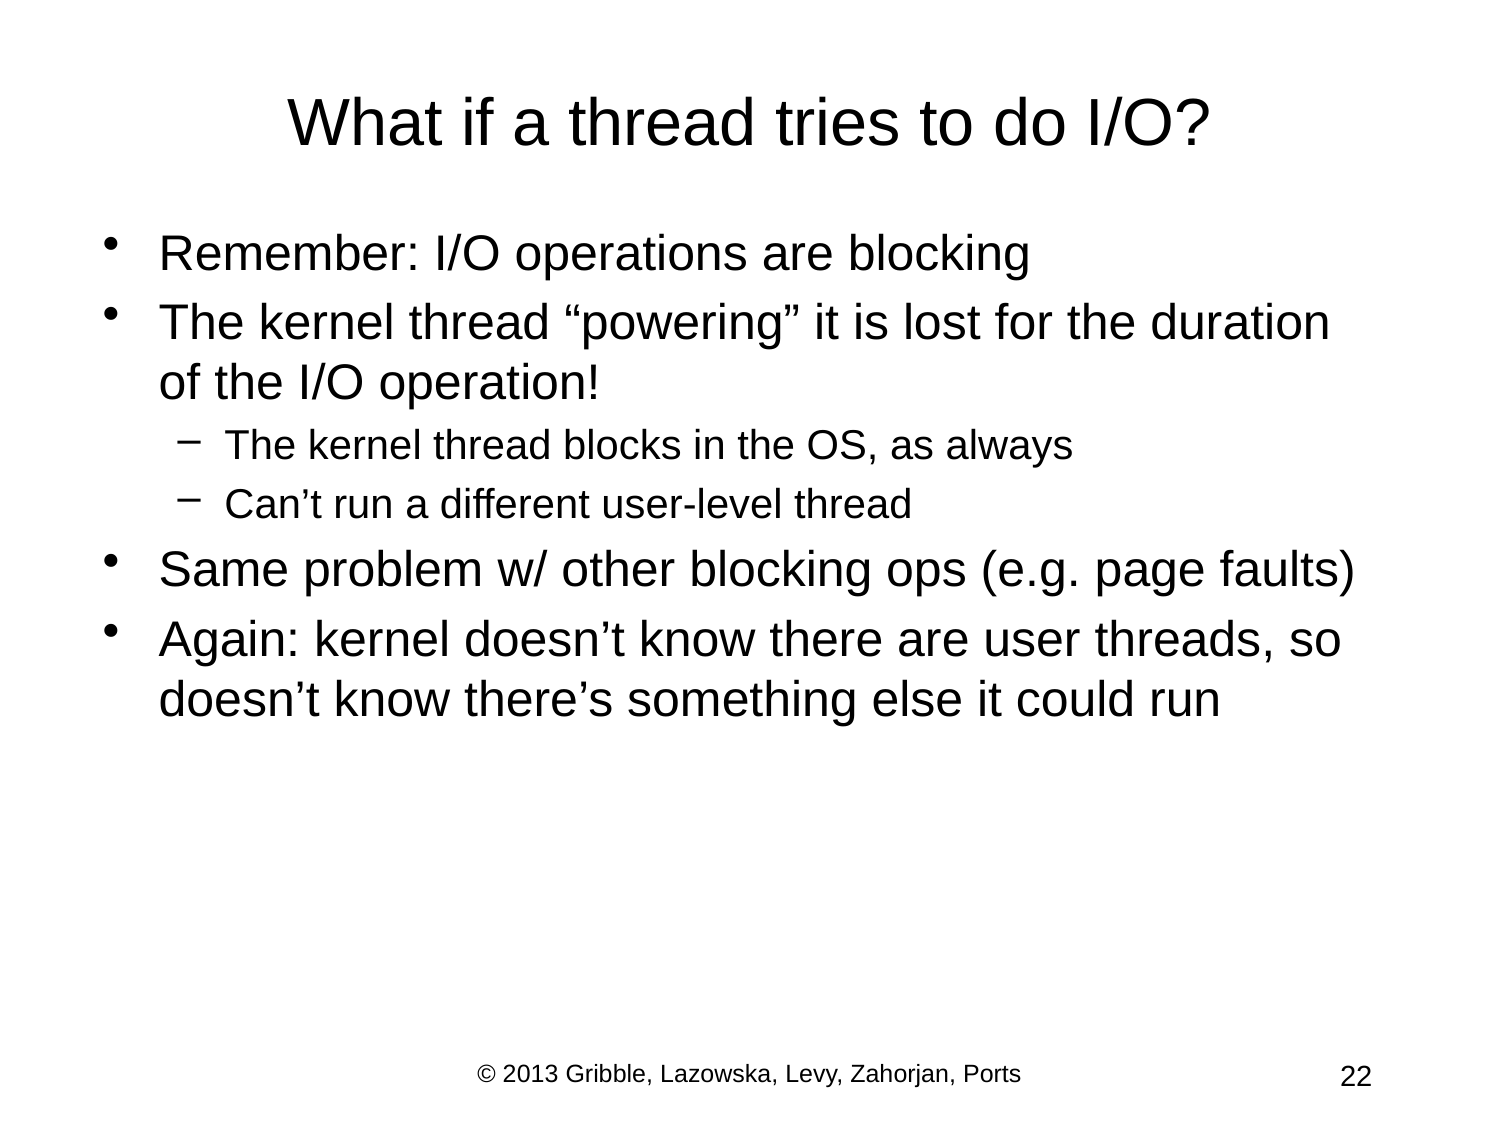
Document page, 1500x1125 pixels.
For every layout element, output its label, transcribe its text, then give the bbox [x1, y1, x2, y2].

list Remember: I/O operations are blocking The kernel thread “powering” it is lost for the duration of the I/O operation! The kernel thread blocks in the OS, as always Can’t run a different user-level thread Same problem w/ other blocking ops (e.g. page faults) Again: kernel doesn’t know there are user threads, so doesn’t know there’s something else it could run [87, 212, 1388, 1025]
title What if a thread tries to do I/O? [112, 62, 1388, 175]
slide_number 22 [1074, 1050, 1388, 1100]
footer © 2013 Gribble, Lazowska, Levy, Zahorjan, Ports [450, 1050, 1050, 1100]
